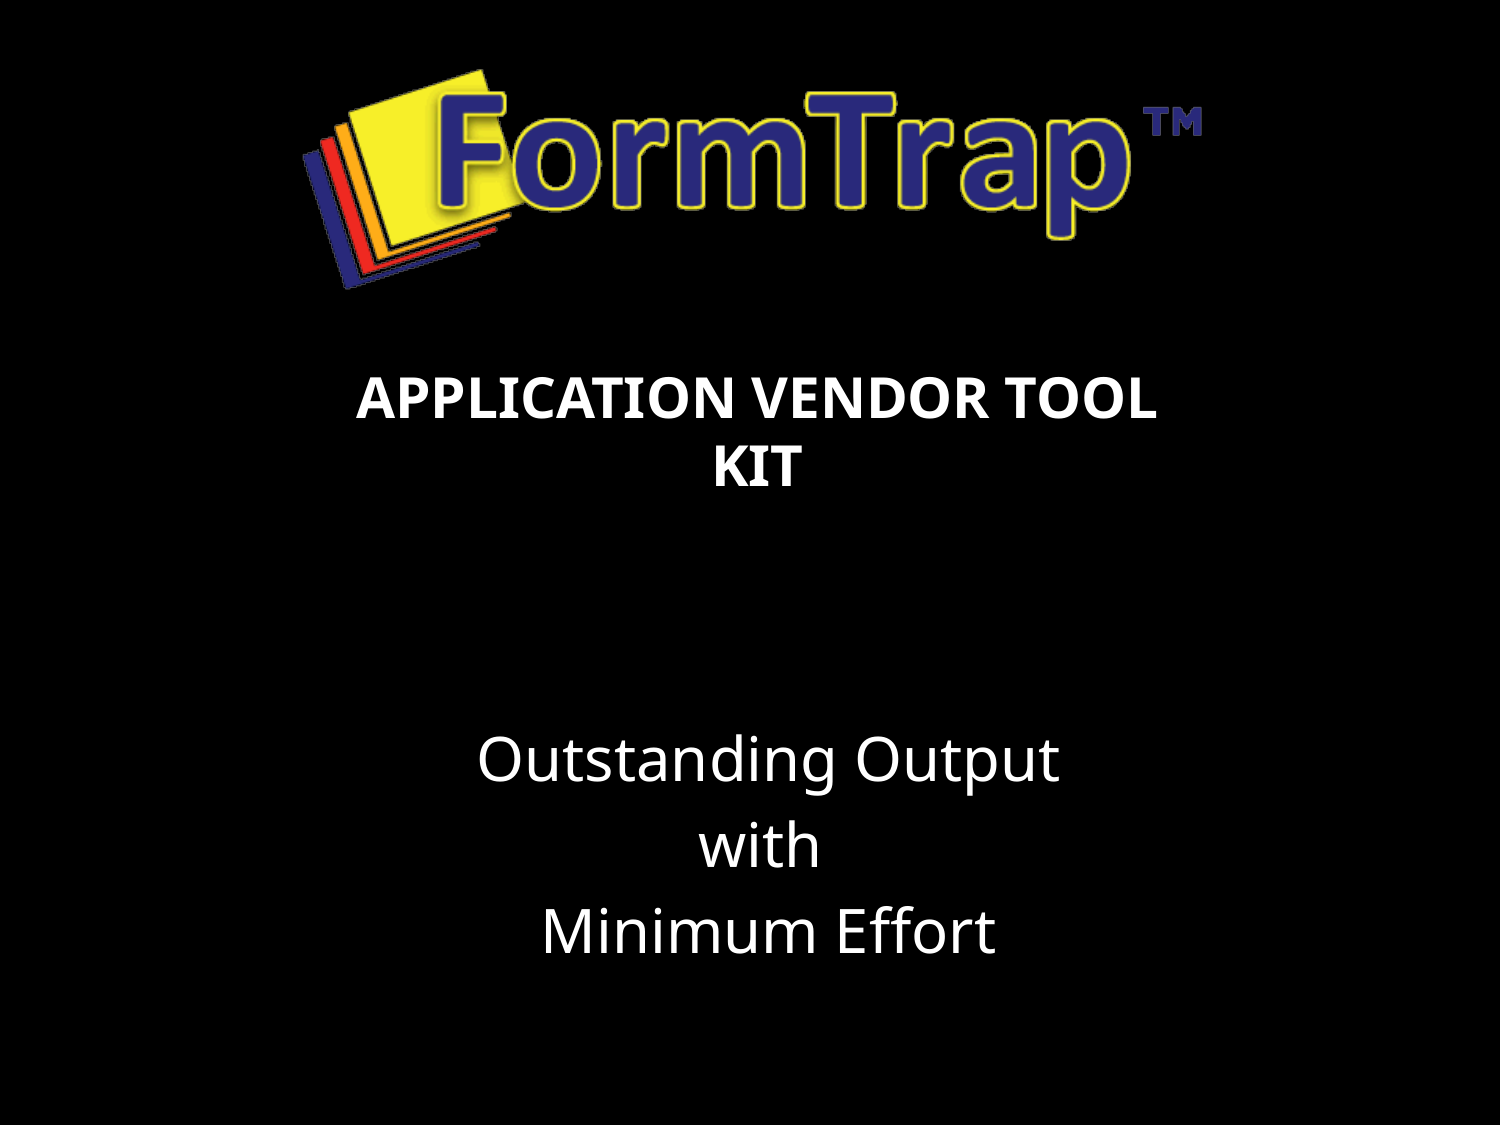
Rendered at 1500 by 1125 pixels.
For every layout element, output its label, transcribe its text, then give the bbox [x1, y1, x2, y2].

picture [294, 62, 1203, 294]
subtitle Outstanding Output with Minimum Effort [312, 712, 1225, 975]
title Application Vendor Tool Kit [312, 362, 1203, 500]
